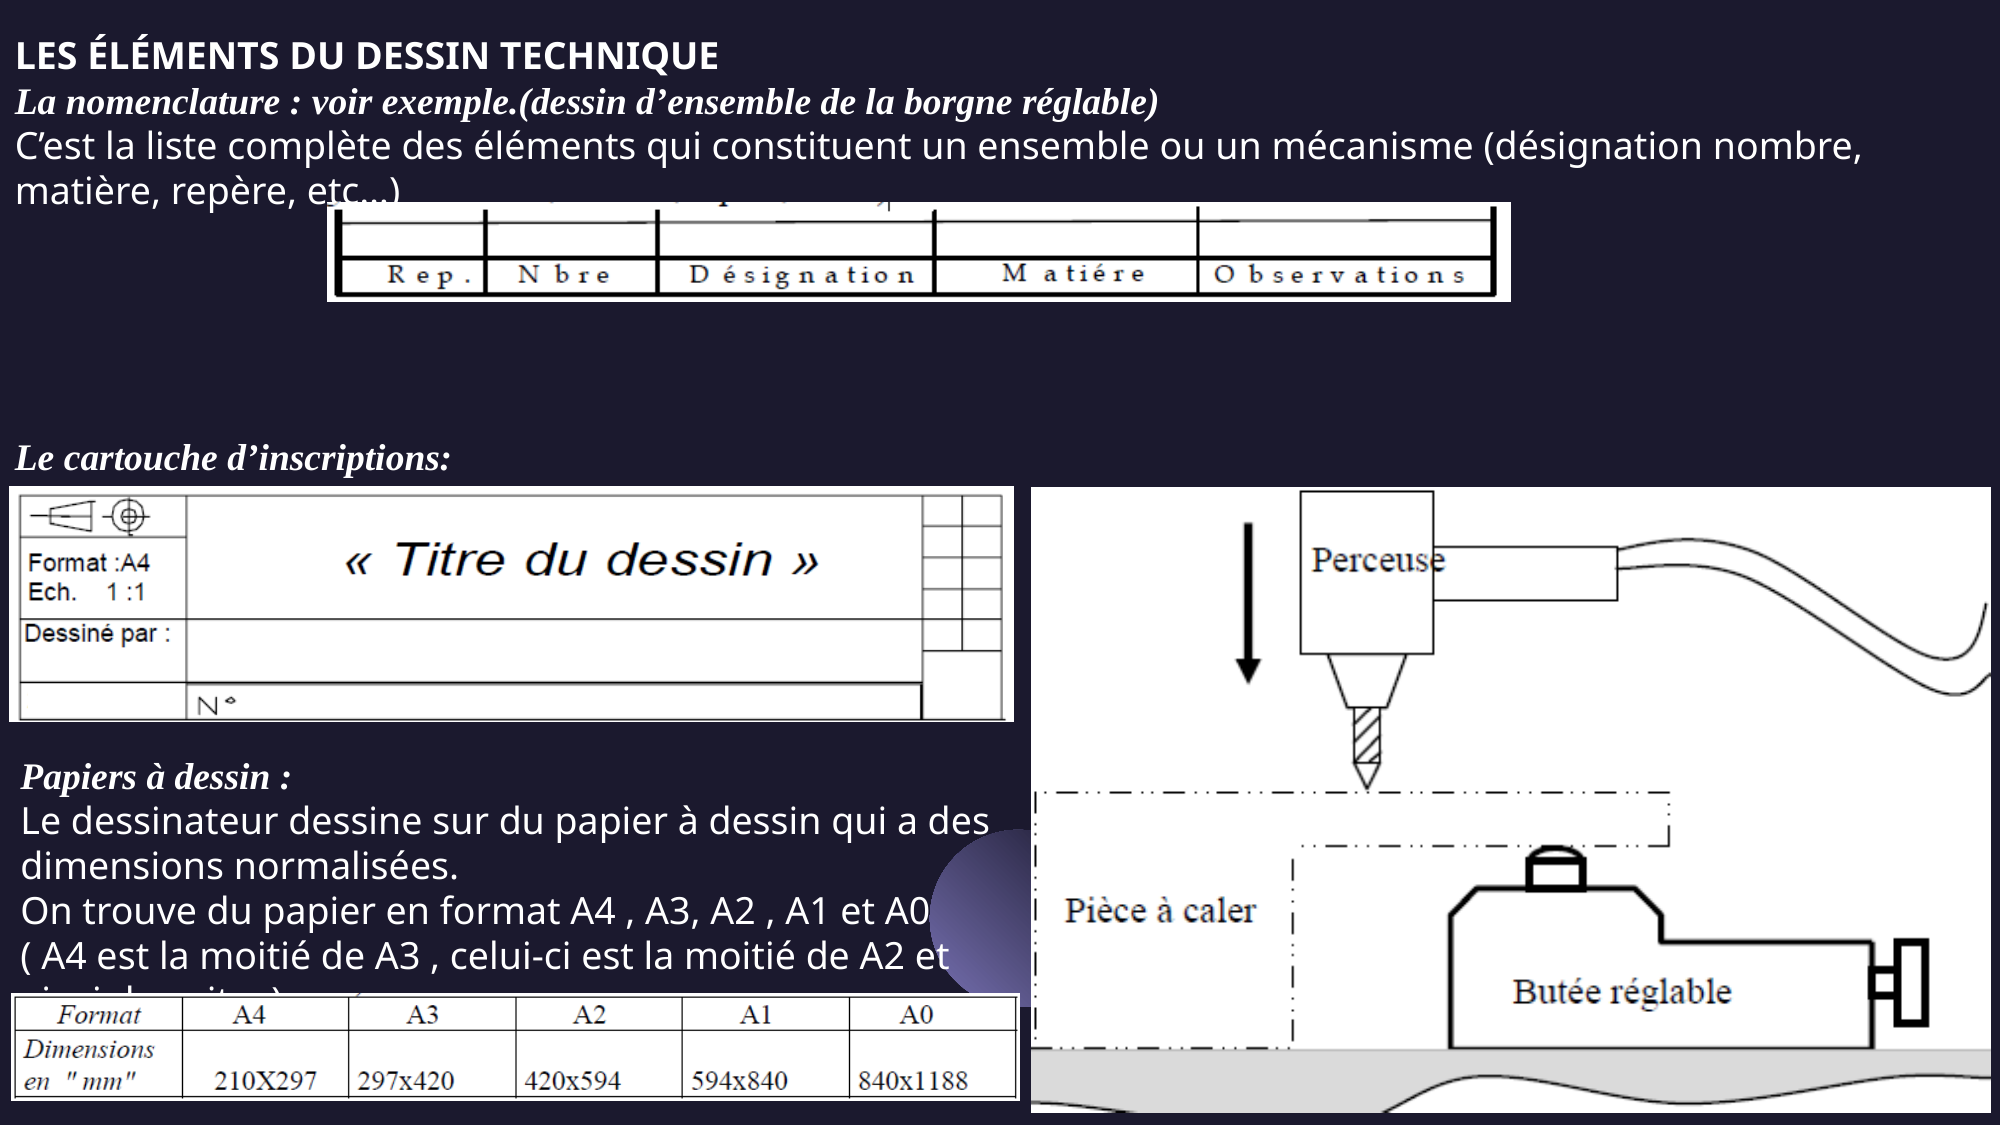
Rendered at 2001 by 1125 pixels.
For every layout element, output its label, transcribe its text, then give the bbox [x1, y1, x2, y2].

picture [327, 202, 1511, 302]
text_box LES ÉLÉMENTS DU DESSIN TECHNIQUE La nomenclature : voir exemple.(dessin d’ensemble de la borgne réglable) C’est la liste complète des éléments qui constituent un ensemble ou un mécanisme (désignation nombre, matière, repère, etc…) [0, 24, 1979, 219]
picture [1031, 487, 1991, 1113]
picture [11, 993, 1020, 1101]
text_box Papiers à dessin : Le dessinateur dessine sur du papier à dessin qui a des dimensions normalisées. On trouve du papier en format A4 , A3, A2 , A1 et A0 ( A4 est la moitié de A3 , celui-ci est la moitié de A2 et ainsi de suite..) [5, 745, 1010, 1030]
picture [9, 486, 1014, 722]
text_box Le cartouche d’inscriptions: [0, 425, 1005, 486]
